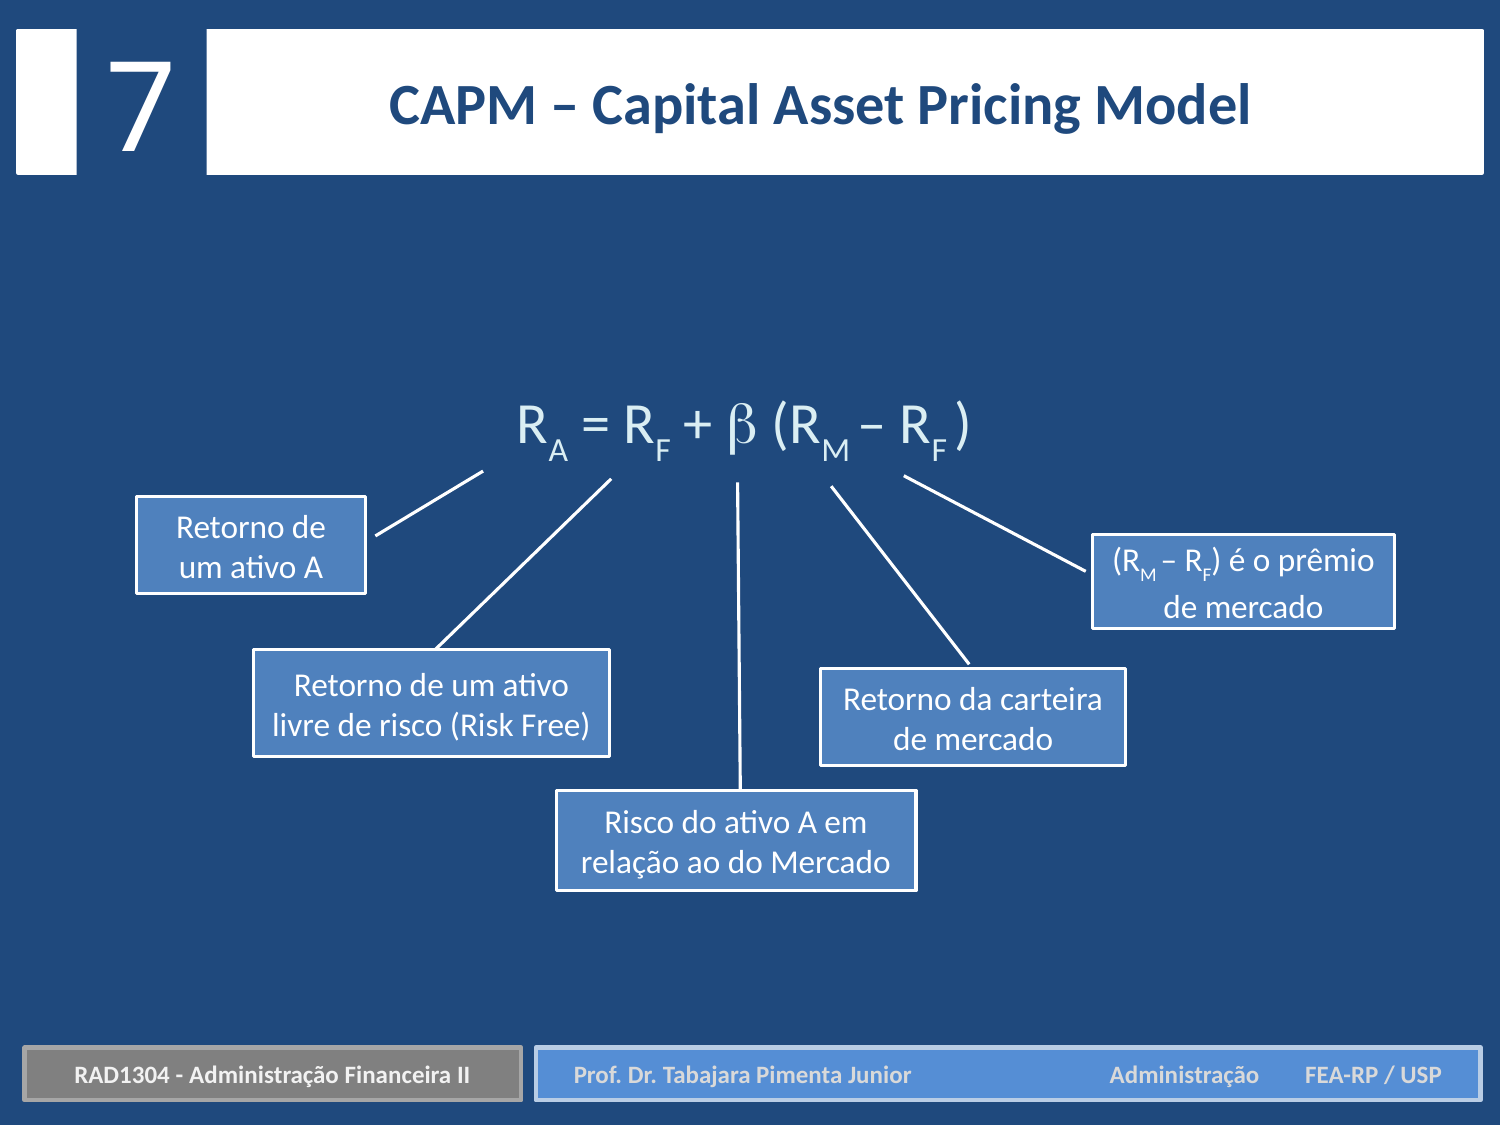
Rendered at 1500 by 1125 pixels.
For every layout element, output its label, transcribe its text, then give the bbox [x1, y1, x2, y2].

text_box RA = RF +  (RM – RF ) [502, 378, 988, 476]
text_box Retorno de um ativo livre de risco (Risk Free) [252, 477, 613, 758]
text_box [207, 29, 1484, 175]
text_box 7 [76, 19, 207, 184]
text_box (RM – RF) é o prêmio de mercado [902, 473, 1087, 574]
text_box Retorno de um ativo A [134, 495, 368, 595]
text_box (RM – RF) é o prêmio de mercado [1090, 533, 1397, 631]
text_box Retorno da carteira de mercado [819, 667, 1128, 768]
text_box [16, 29, 76, 175]
text_box CAPM – Capital Asset Pricing Model [348, 58, 1294, 144]
text_box Risco do ativo A em relação ao do Mercado [554, 482, 918, 893]
text_box Retorno de um ativo A [374, 469, 485, 538]
text_box Retorno da carteira de mercado [829, 484, 971, 666]
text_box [24, 1047, 1493, 1101]
